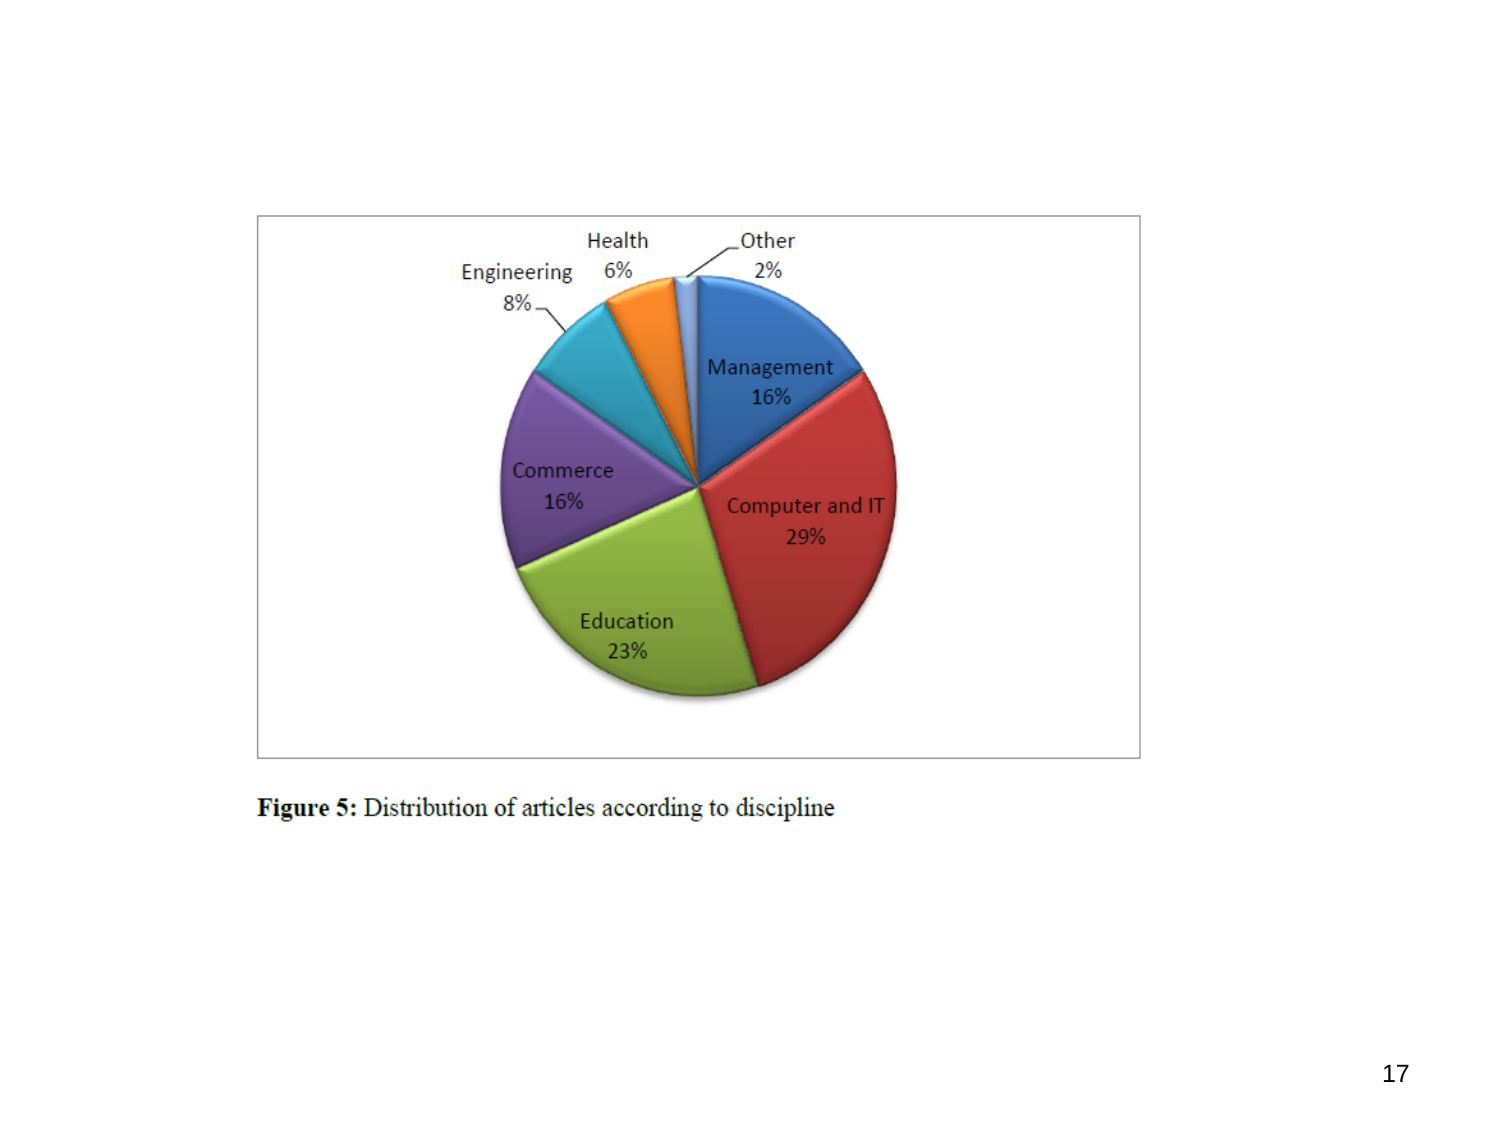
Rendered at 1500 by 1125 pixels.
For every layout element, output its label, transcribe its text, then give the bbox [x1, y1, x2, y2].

picture [206, 172, 1183, 842]
slide_number 16 [1074, 1042, 1425, 1103]
